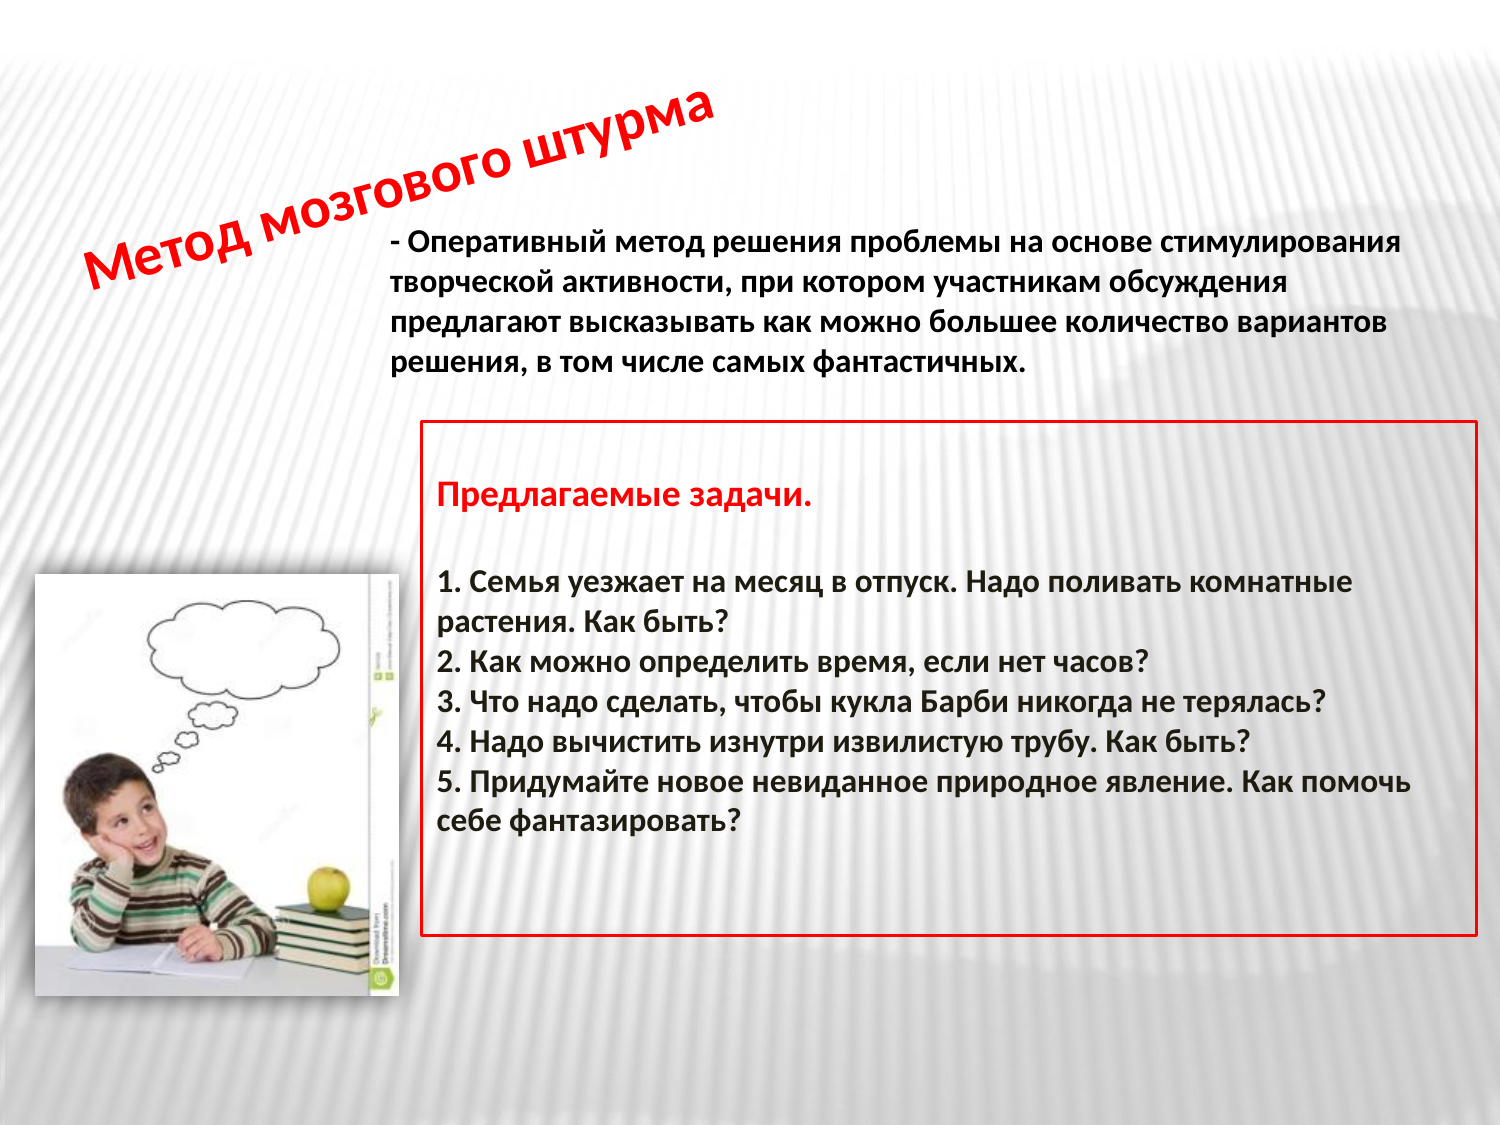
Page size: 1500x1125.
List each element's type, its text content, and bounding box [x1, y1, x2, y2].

text_box Метод мозгового штурма [58, 14, 862, 314]
picture [34, 573, 400, 997]
text_box Предлагаемые задачи. 1. Семья уезжает на месяц в отпуск. Надо поливать комнатные растения. Как быть? 2. Как можно определить время, если нет часов? 3. Что надо сделать, чтобы кукла Барби никогда не терялась? 4. Надо вычистить изнутри извилистую трубу. Как быть? 5. Придумайте новое невиданное природное явление. Как помочь себе фантазировать? [421, 421, 1477, 936]
text_box - Оперативный метод решения проблемы на основе стимулирования творческой активности, при котором участникам обсуждения предлагают высказывать как можно большее количество вариантов решения, в том числе самых фантастичных. [374, 211, 1442, 387]
